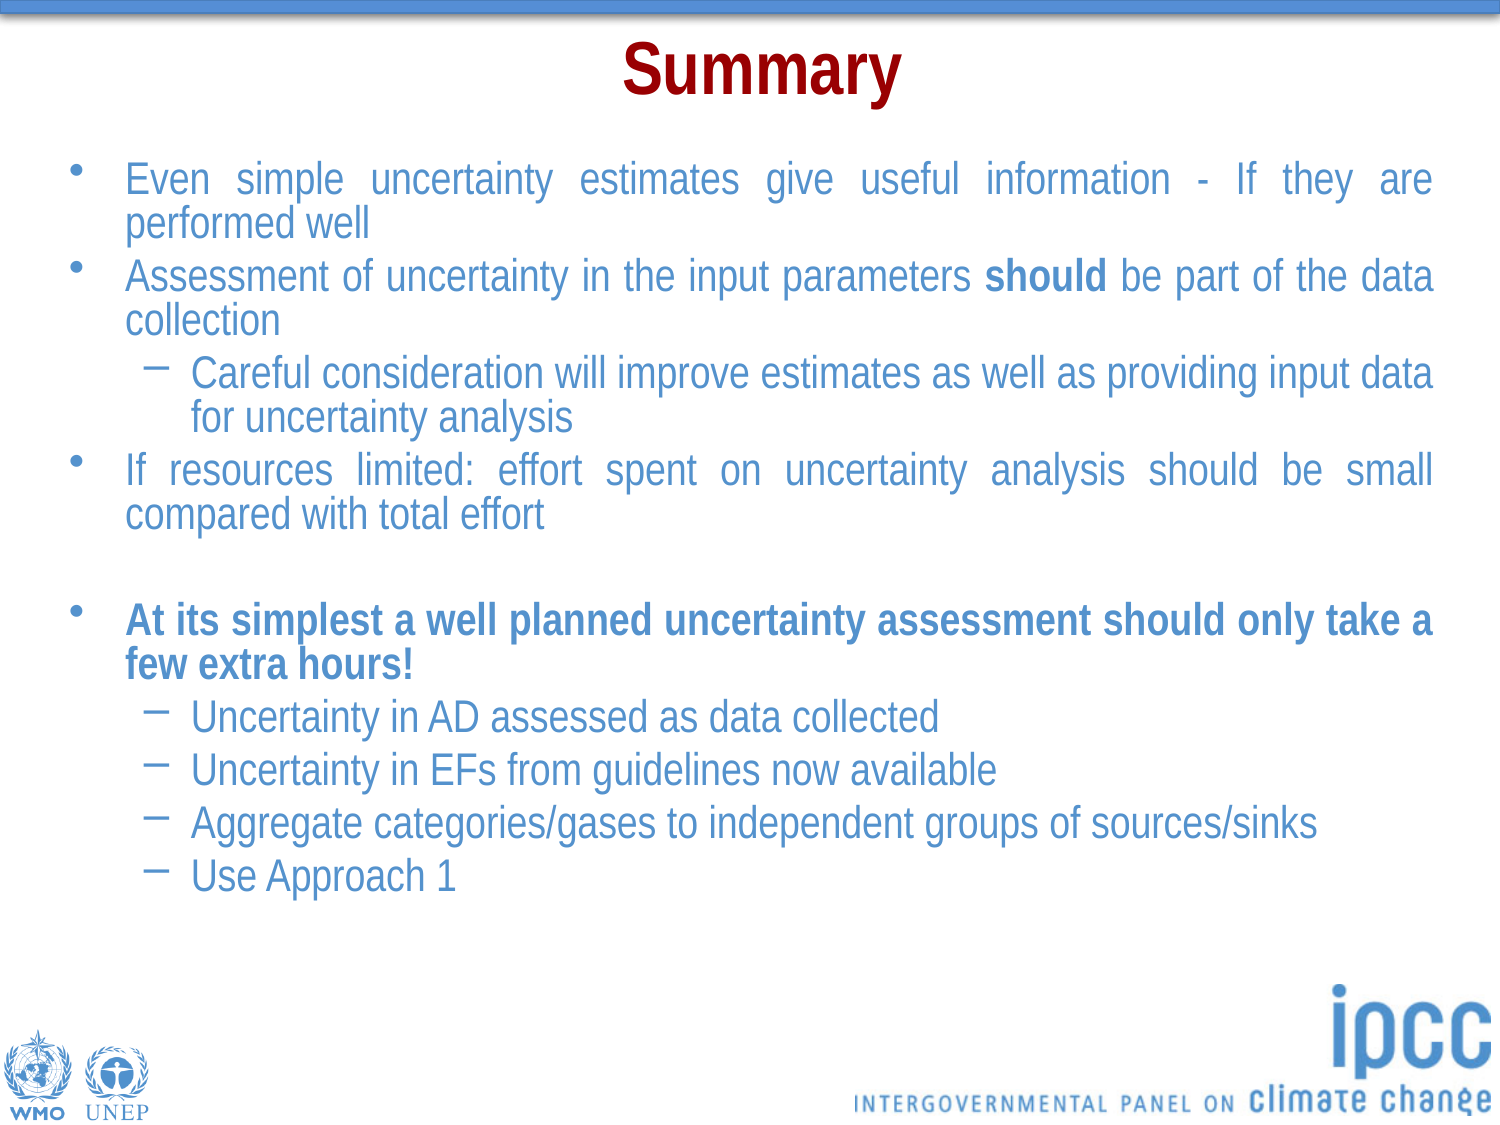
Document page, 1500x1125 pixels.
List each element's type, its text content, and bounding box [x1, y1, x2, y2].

picture [855, 984, 1491, 1116]
picture [0, 1027, 153, 1125]
list Even simple uncertainty estimates give useful information - If they are performed well Assessment of uncertainty in the input parameters should be part of the data collection Careful consideration will improve estimates as well as providing input data for uncertainty analysis If resources limited: effort spent on uncertainty analysis should be small compared with total effort At its simplest a well planned uncertainty assessment should only take a few extra hours! Uncertainty in AD assessed as data collected Uncertainty in EFs from guidelines now available Aggregate categories/gases to independent groups of sources/sinks Use Approach 1 [53, 151, 1449, 951]
title Summary [75, 20, 1449, 109]
